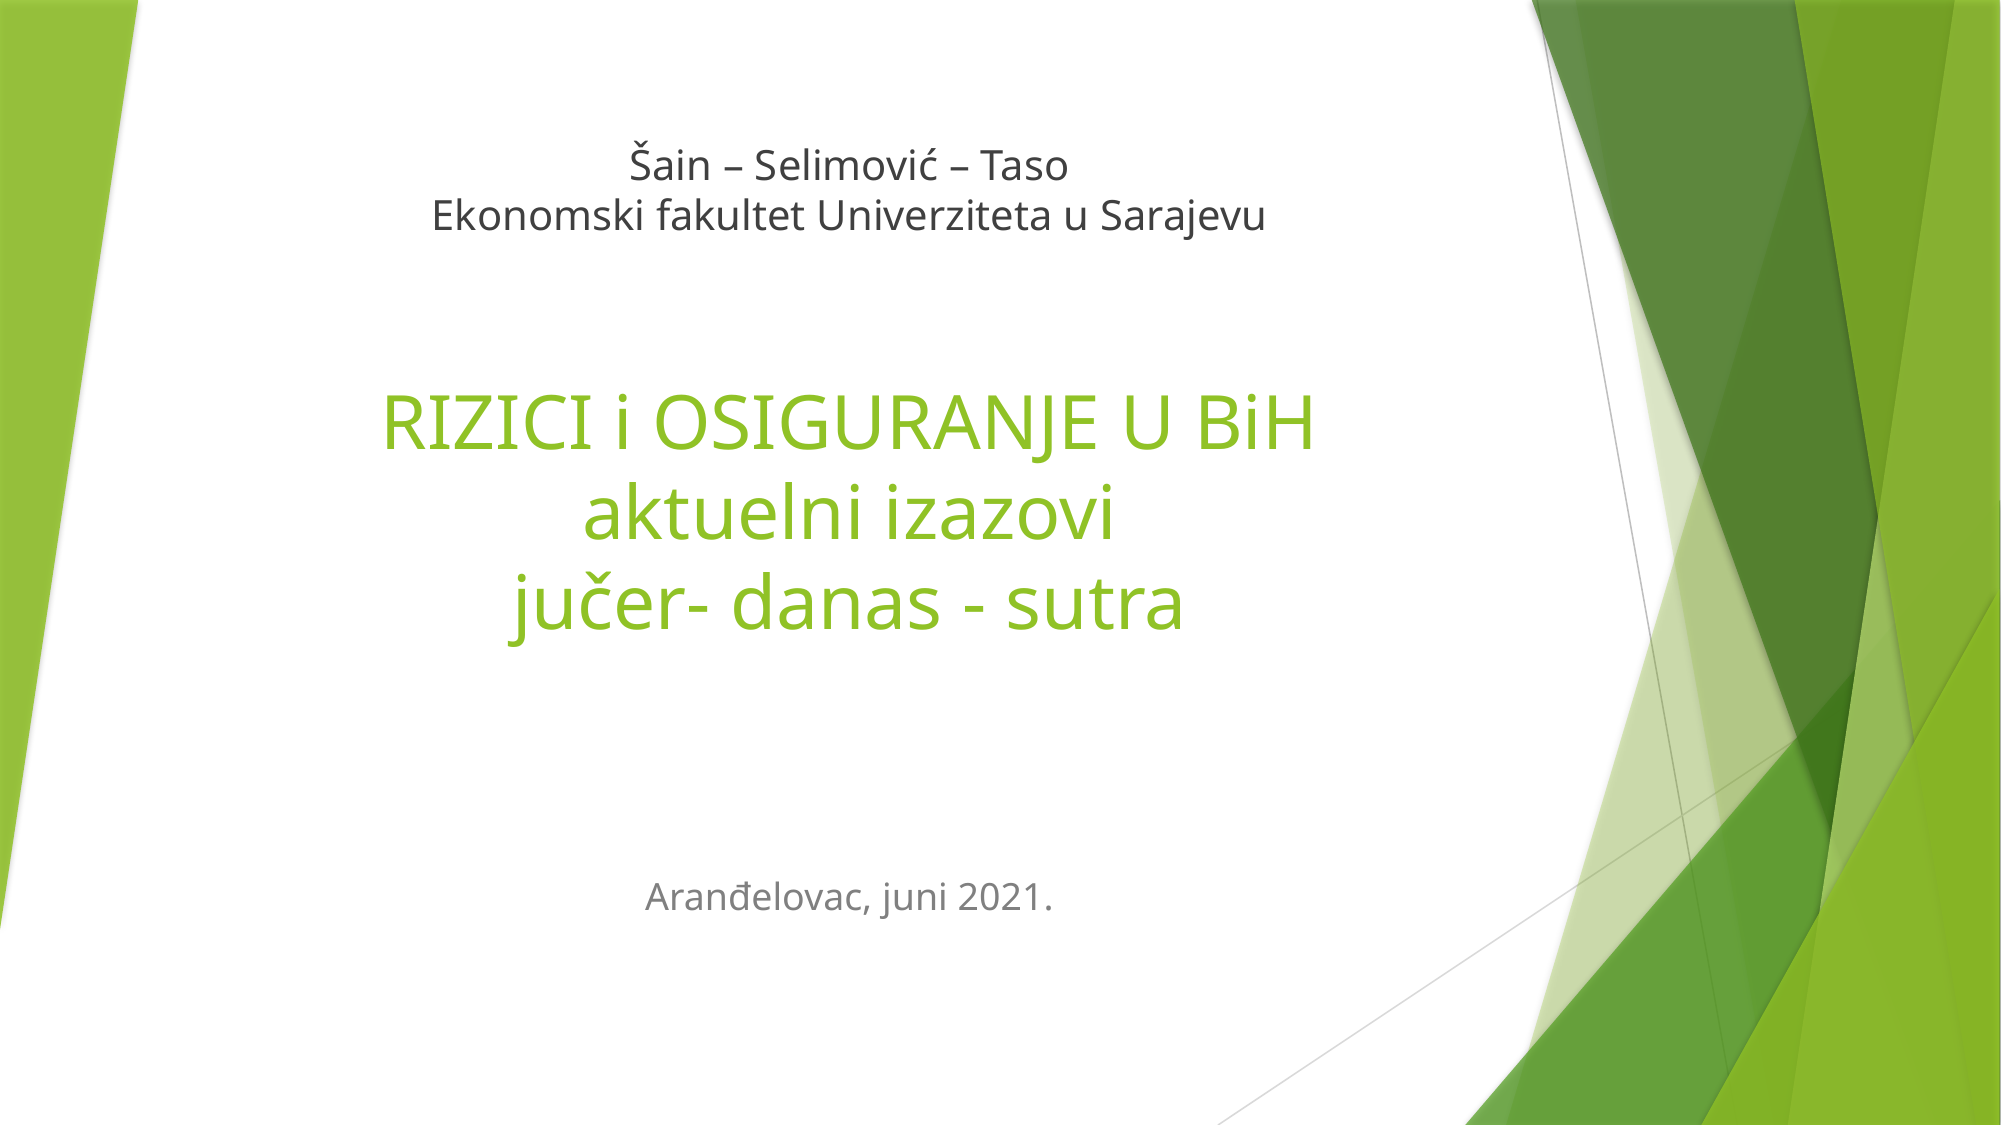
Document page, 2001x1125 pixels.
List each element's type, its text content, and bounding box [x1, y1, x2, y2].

title Šain – Selimović – Taso Ekonomski fakultet Univerziteta u Sarajevu RIZICI i OSIGURANJE U BiH aktuelni izazovi jučer- danas - sutra [233, 508, 1466, 732]
subtitle Aranđelovac, juni 2021. [257, 865, 1442, 1113]
